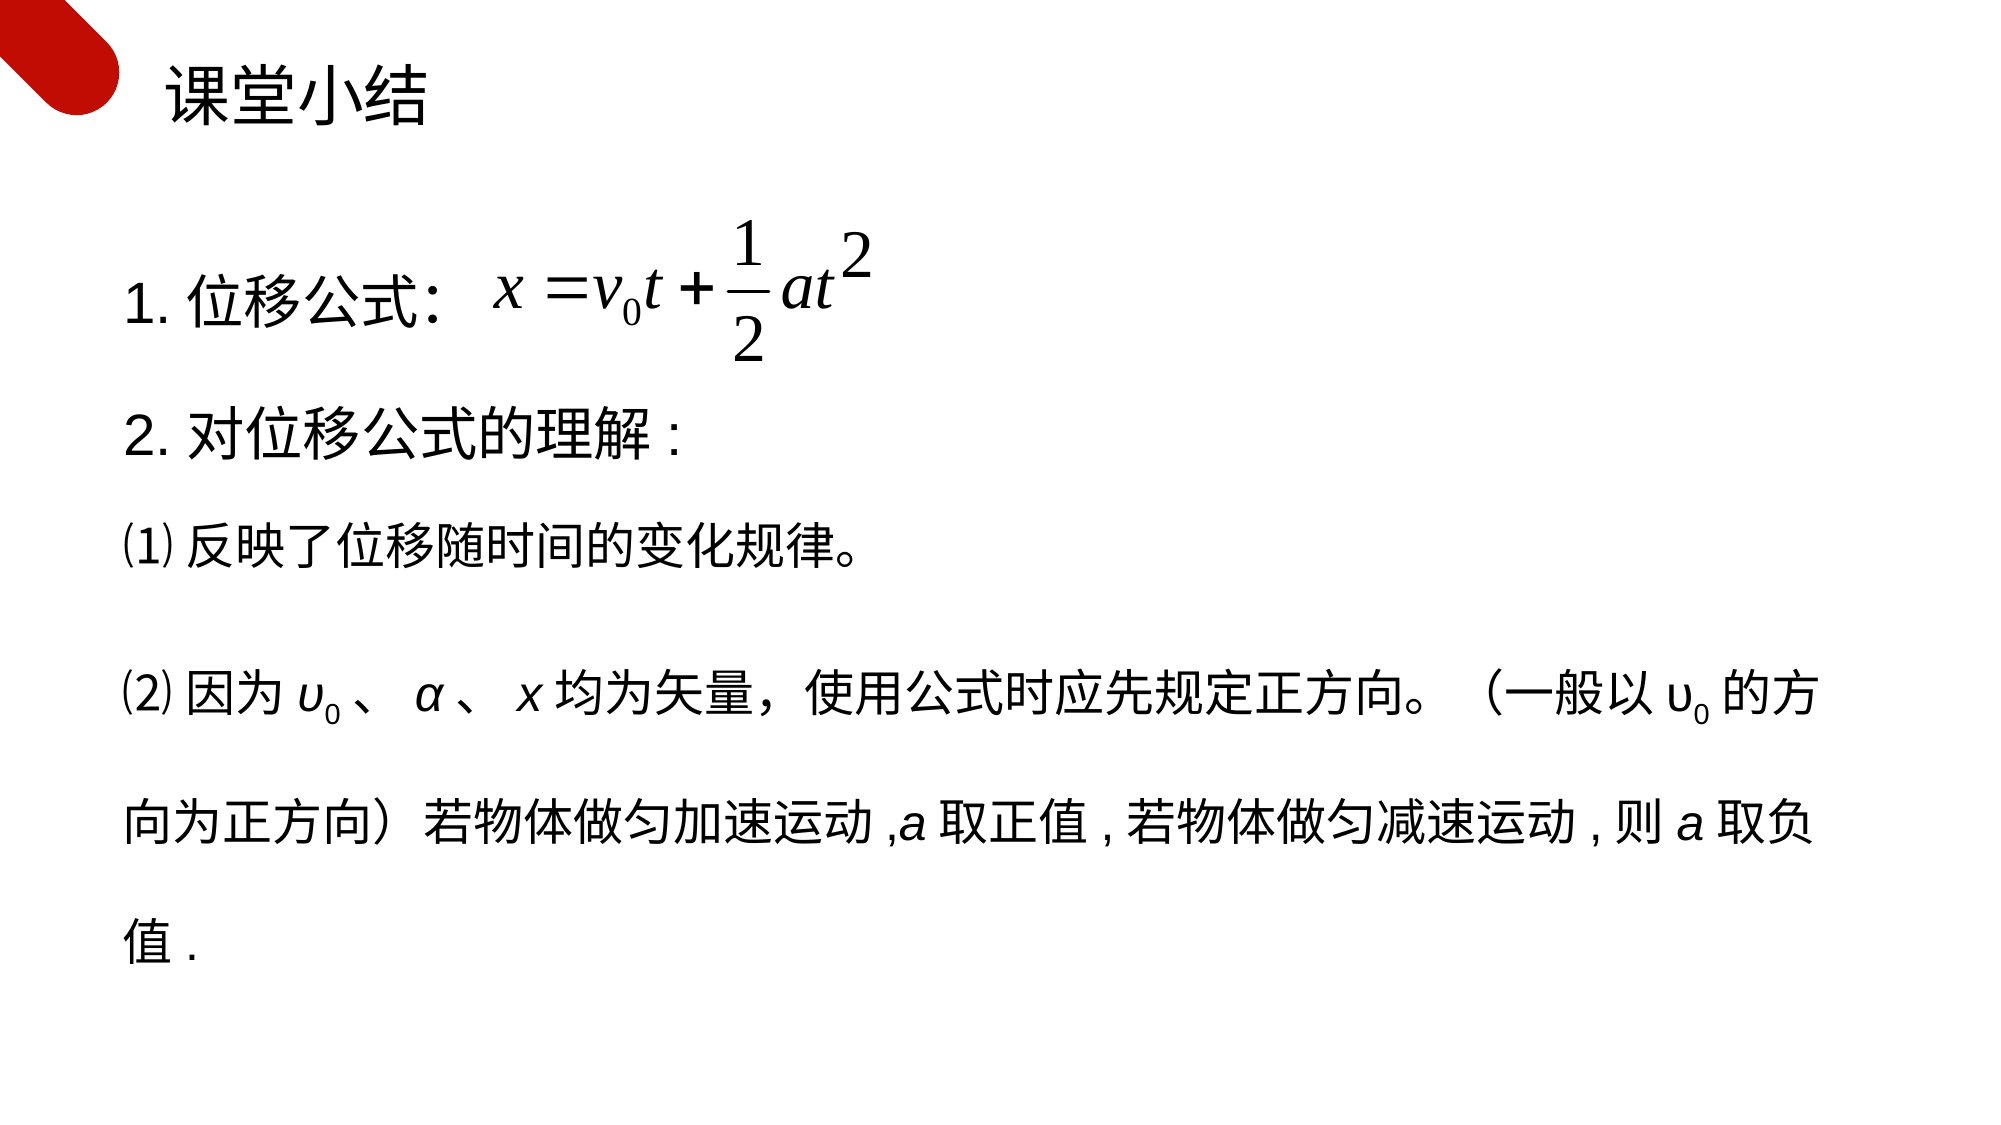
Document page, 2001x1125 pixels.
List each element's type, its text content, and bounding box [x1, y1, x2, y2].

text_box 2.对位移公式的理解: [108, 389, 852, 474]
text_box 课堂小结 [148, 45, 446, 141]
text_box 1.位移公式： [108, 258, 480, 343]
text_box ⑵因为υ0、α、x均为矢量，使用公式时应先规定正方向。（一般以υ0的方向为正方向）若物体做匀加速运动,a取正值,若物体做匀减速运动,则a取负值. [108, 586, 1848, 978]
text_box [480, 200, 888, 377]
text_box ⑴反映了位移随时间的变化规律。 [108, 506, 1296, 582]
